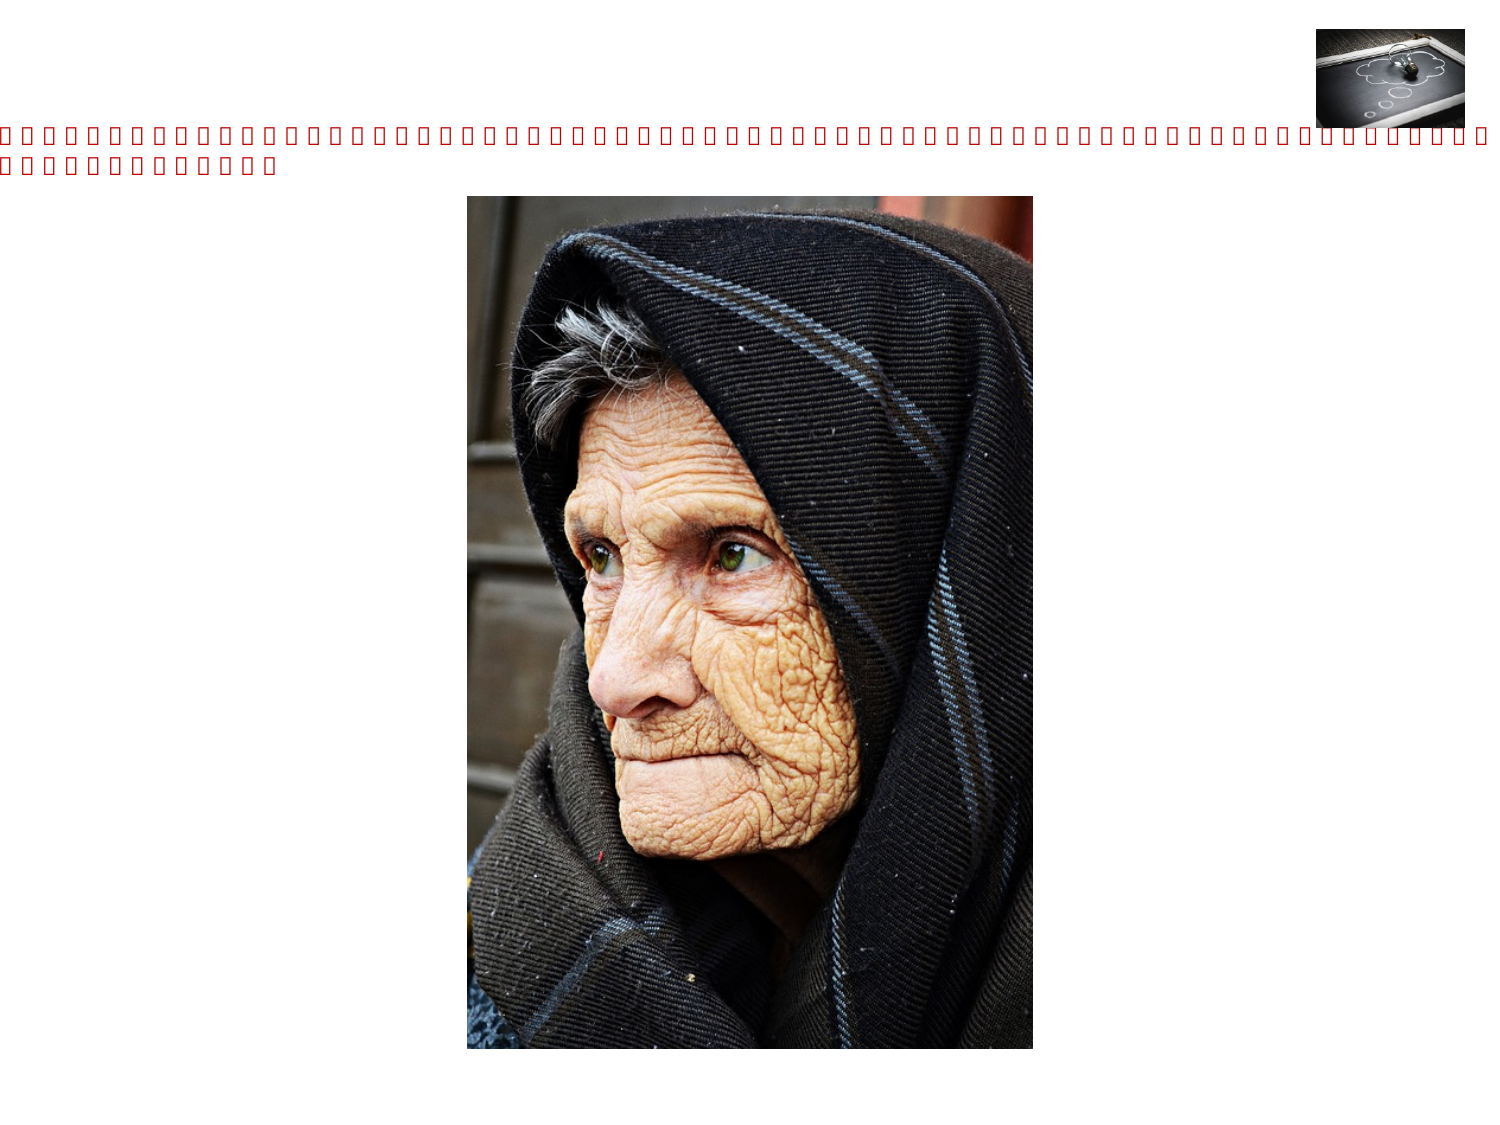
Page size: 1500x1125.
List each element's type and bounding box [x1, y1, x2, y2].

list [467, 196, 1033, 1050]
picture [1316, 29, 1465, 128]
